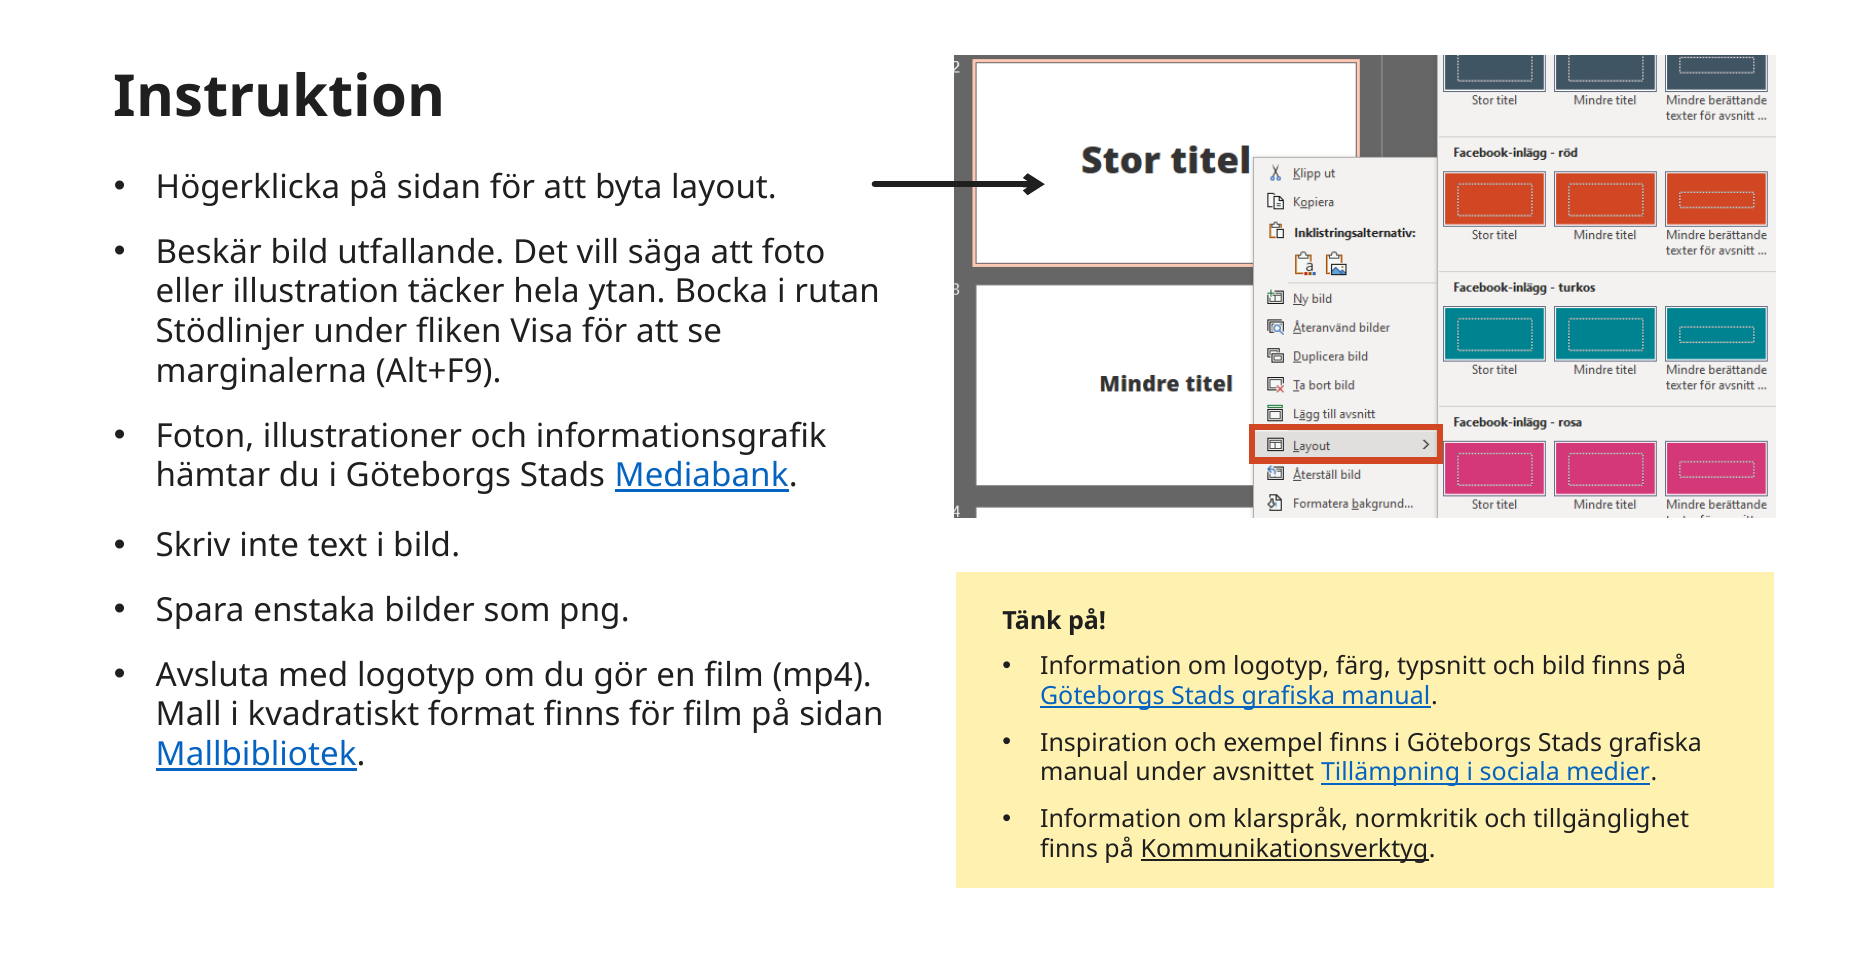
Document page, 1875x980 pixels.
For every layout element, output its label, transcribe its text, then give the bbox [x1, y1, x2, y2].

text_box Tänk på! [1002, 601, 1671, 628]
text_box Information om logotyp, färg, typsnitt och bild finns på Göteborgs Stads grafiska manual. Inspiration och exempel finns i Göteborgs Stads grafiska manual under avsnittet Tillämpning i sociala medier. Information om klarspråk, normkritik och tillgänglighet finns på Kommunikationsverktyg. [1002, 649, 1707, 856]
picture [954, 55, 1776, 518]
text_box Instruktion Högerklicka på sidan för att byta layout. Beskär bild utfallande. Det vill säga att foto eller illustration täcker hela ytan. Bocka i rutan Stödlinjer under fliken Visa för att se marginalerna (Alt+F9). Foton, illustrationer och informationsgrafik hämtar du i Göteborgs Stads Mediabank. Skriv inte text i bild. Spara enstaka bilder som png. Avsluta med logotyp om du gör en film (mp4). Mall i kvadratiskt format finns för film på sidan Mallbibliotek. [99, 51, 913, 786]
text_box [953, 569, 1777, 891]
